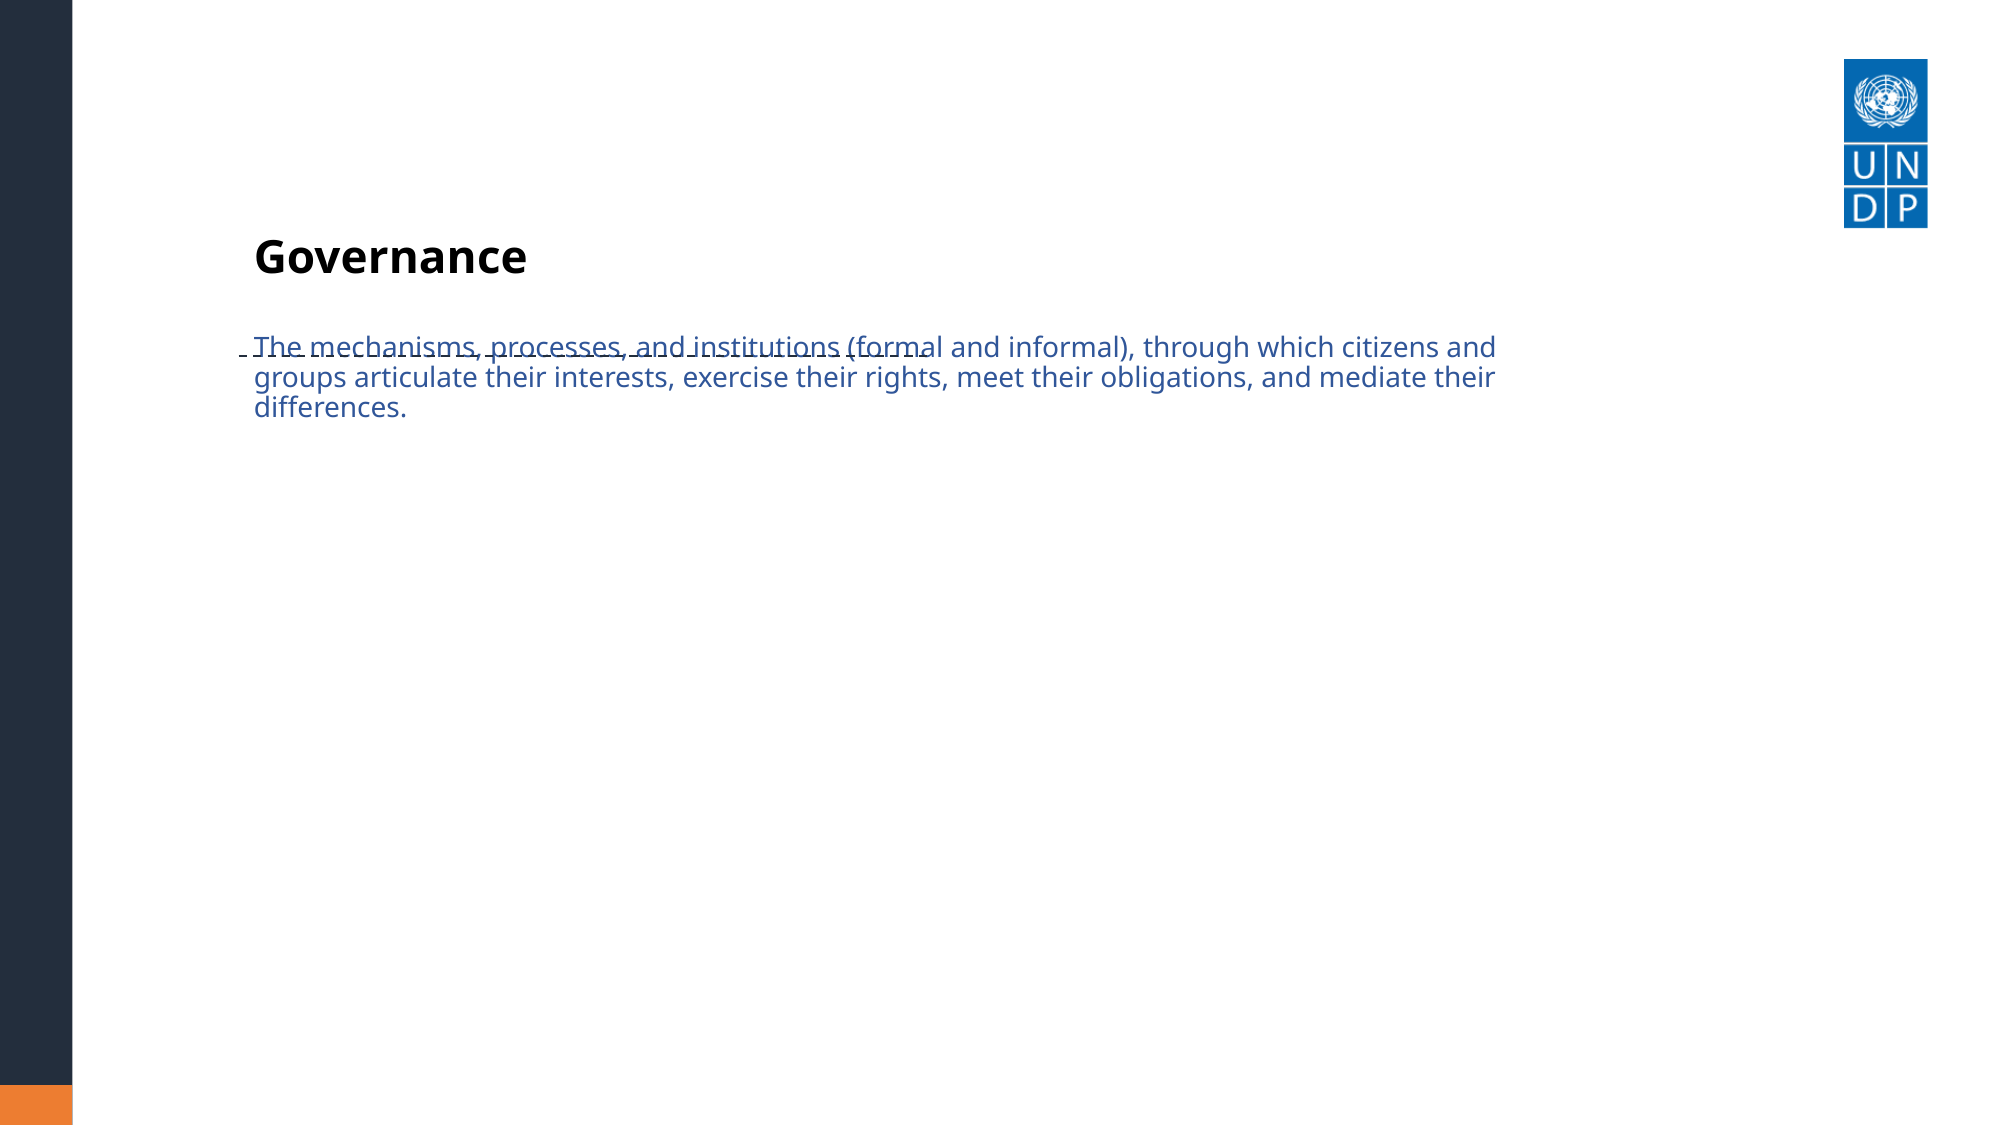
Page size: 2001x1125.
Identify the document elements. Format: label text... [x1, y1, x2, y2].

title Governance The mechanisms, processes, and institutions (formal and informal), through which citizens and groups articulate their interests, exercise their rights, meet their obligations, and mediate their differences. [238, 226, 1573, 501]
picture [1844, 59, 1928, 229]
